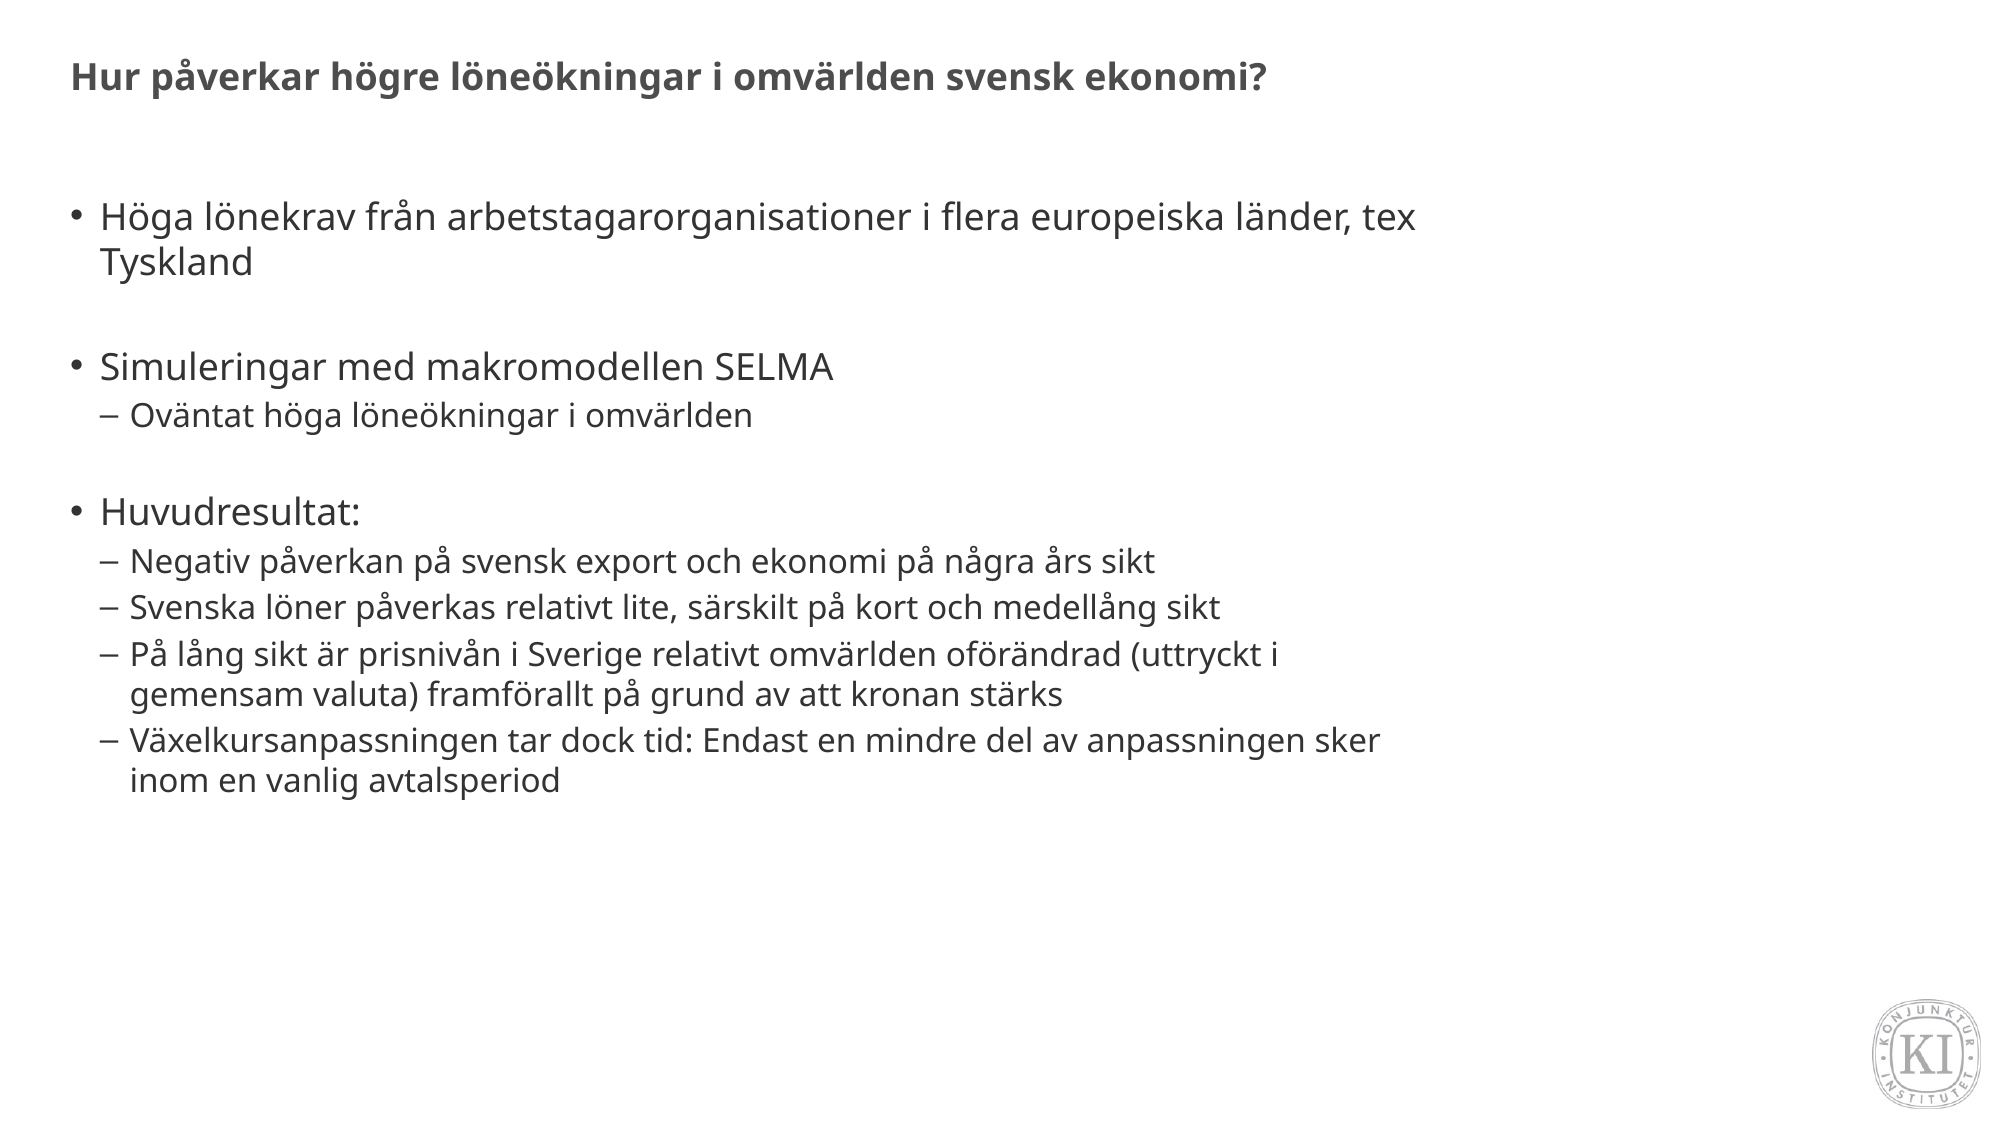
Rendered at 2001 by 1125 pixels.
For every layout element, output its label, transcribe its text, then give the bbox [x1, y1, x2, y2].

title Hur påverkar högre löneökningar i omvärlden svensk ekonomi? [55, 45, 1476, 128]
list Höga lönekrav från arbetstagarorganisationer i flera europeiska länder, tex Tyskland Simuleringar med makromodellen SELMA Oväntat höga löneökningar i omvärlden Huvudresultat: Negativ påverkan på svensk export och ekonomi på några års sikt Svenska löner påverkas relativt lite, särskilt på kort och medellång sikt På lång sikt är prisnivån i Sverige relativt omvärlden oförändrad (uttryckt i gemensam valuta) framförallt på grund av att kronan stärks Växelkursanpassningen tar dock tid: Endast en mindre del av anpassningen sker inom en vanlig avtalsperiod [55, 184, 1476, 1001]
picture [1872, 999, 1981, 1109]
